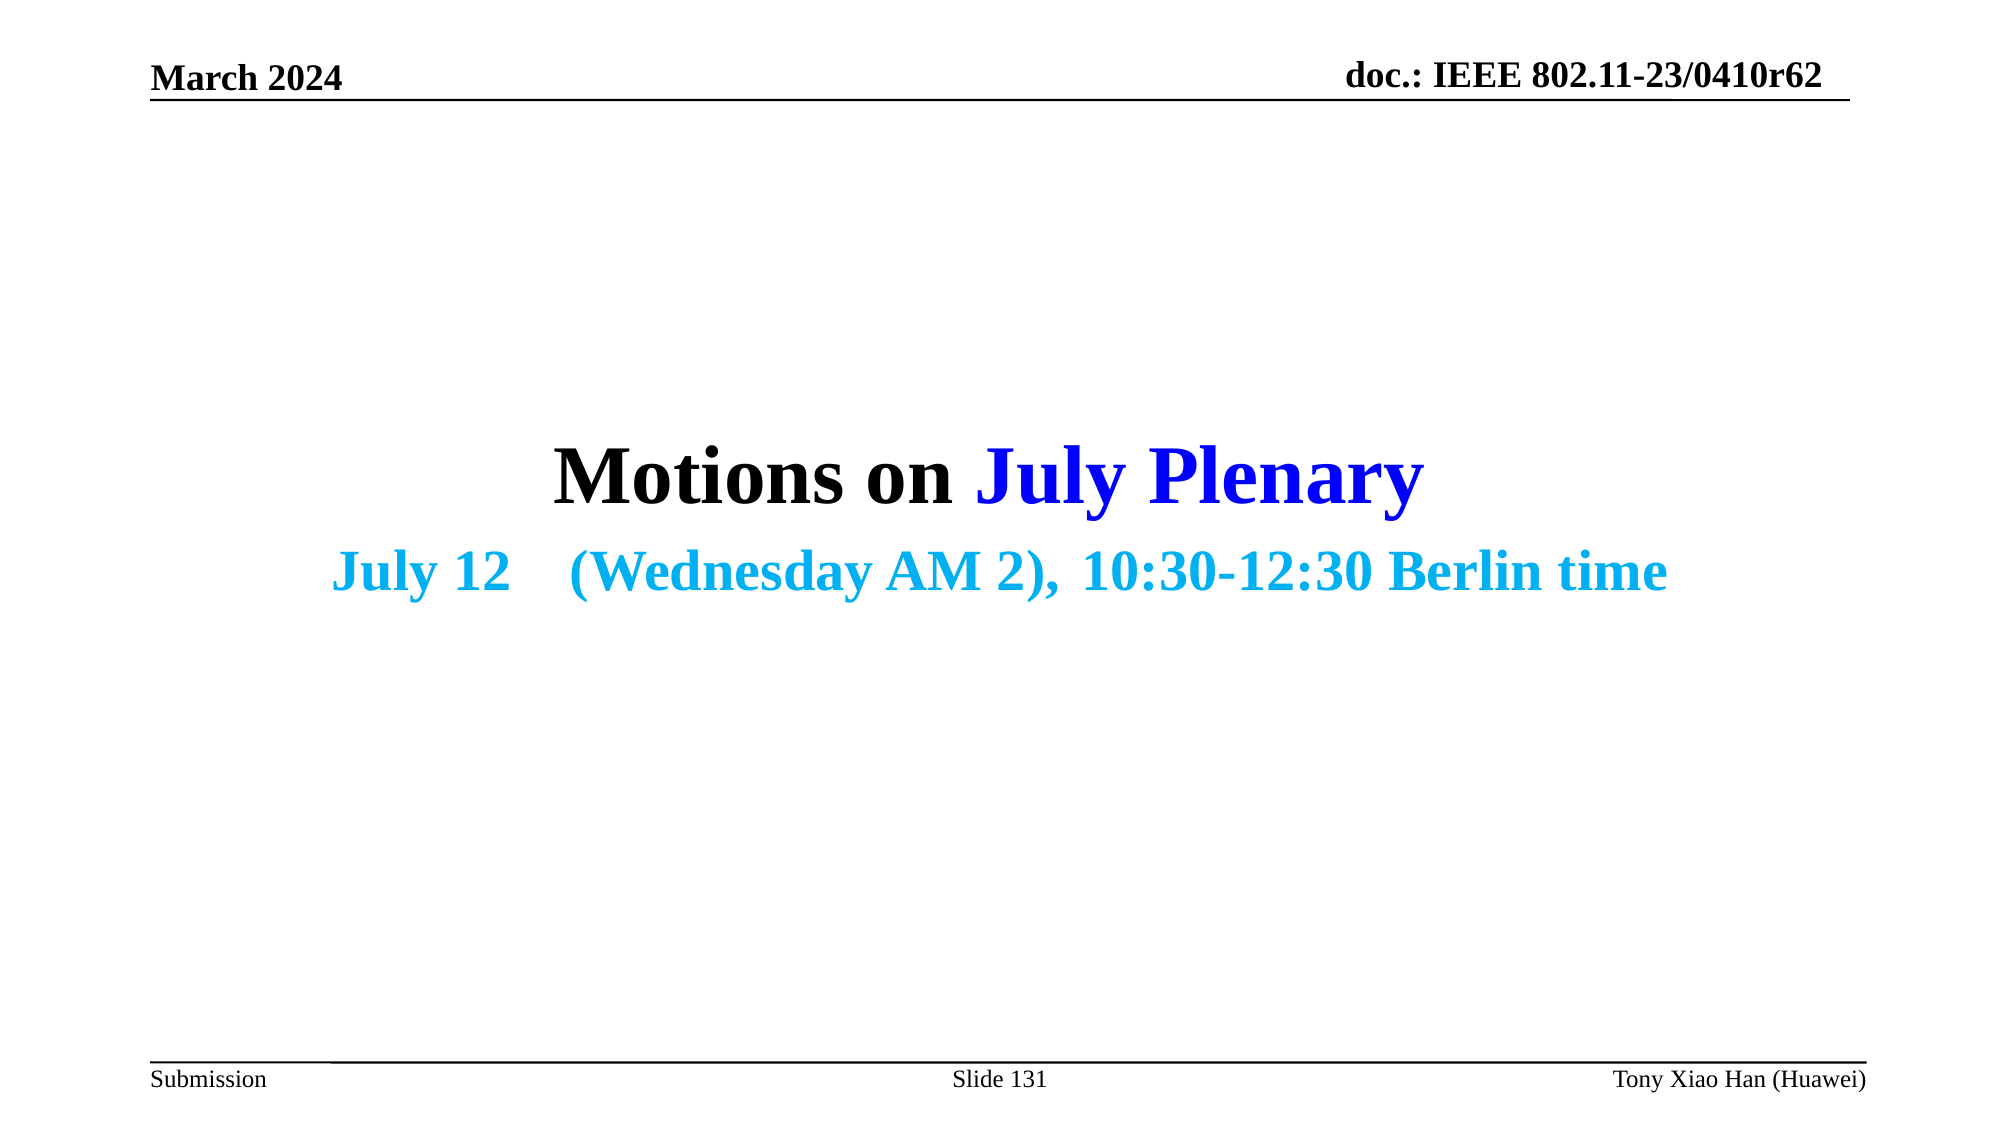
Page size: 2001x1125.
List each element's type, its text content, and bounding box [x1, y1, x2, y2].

text_box Motions on July Plenary July 12 (Wednesday AM 2), 10:30-12:30 Berlin time [249, 412, 1750, 950]
